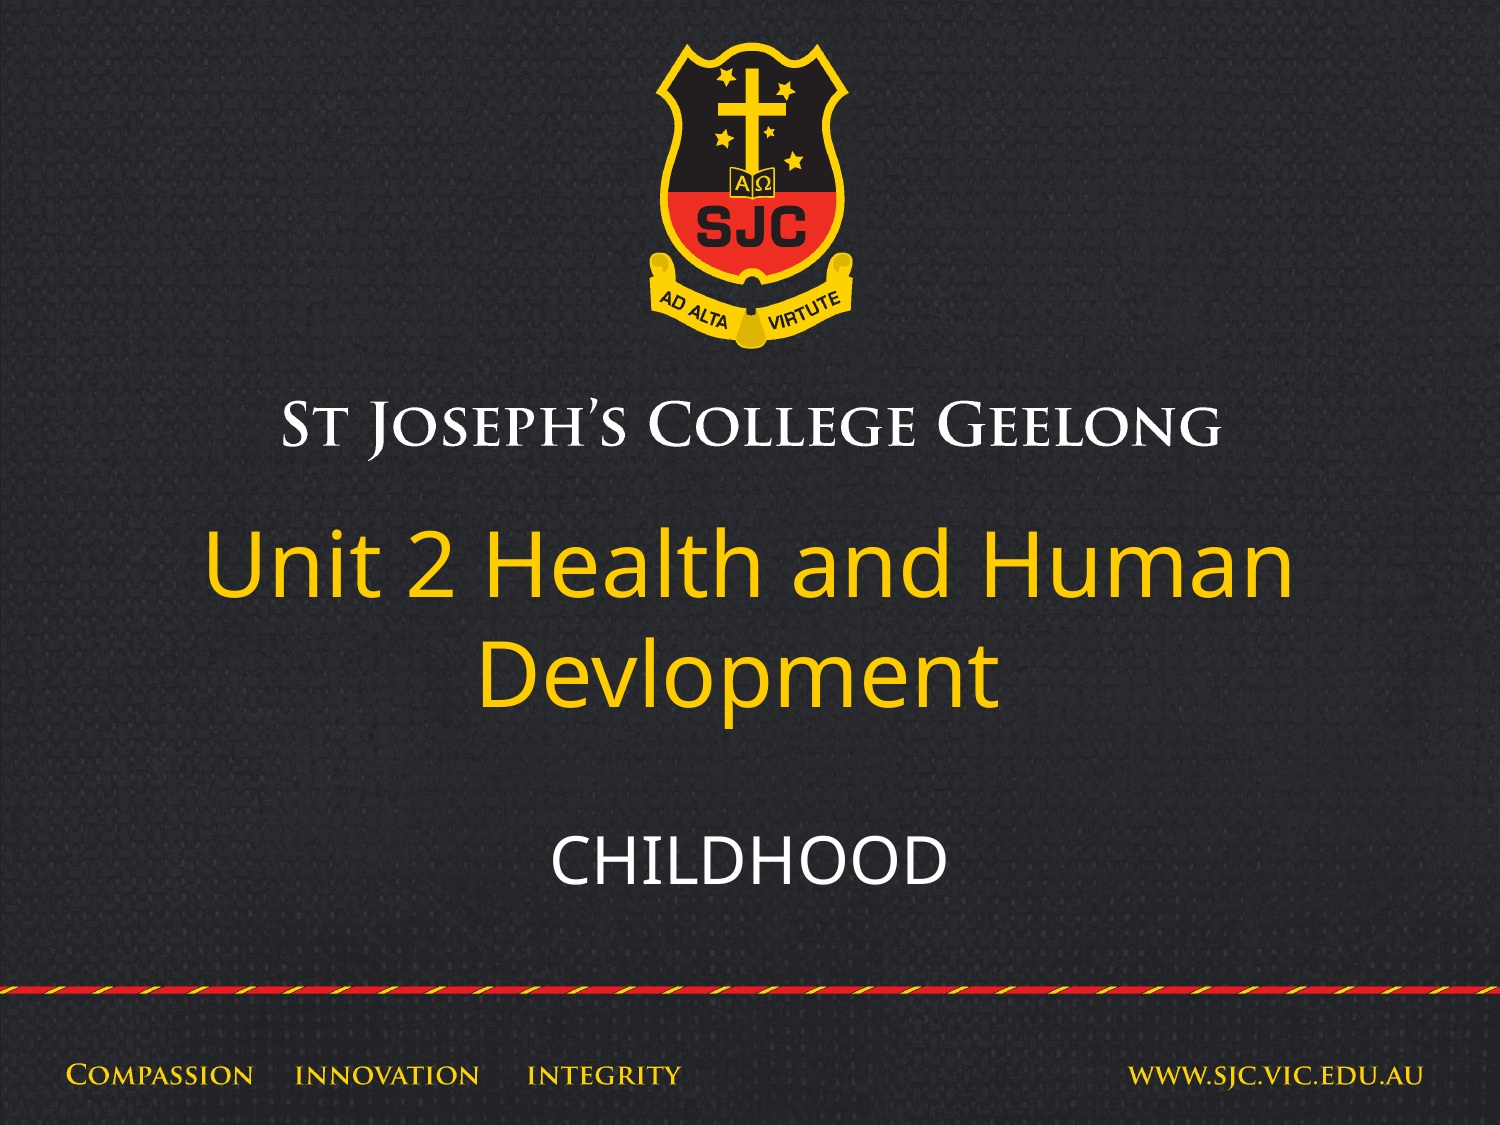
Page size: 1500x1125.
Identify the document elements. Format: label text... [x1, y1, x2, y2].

subtitle CHILDHOOD [29, 810, 1471, 925]
title Unit 2 Health and Human Devlopment [29, 468, 1471, 764]
picture [0, 0, 1500, 1125]
